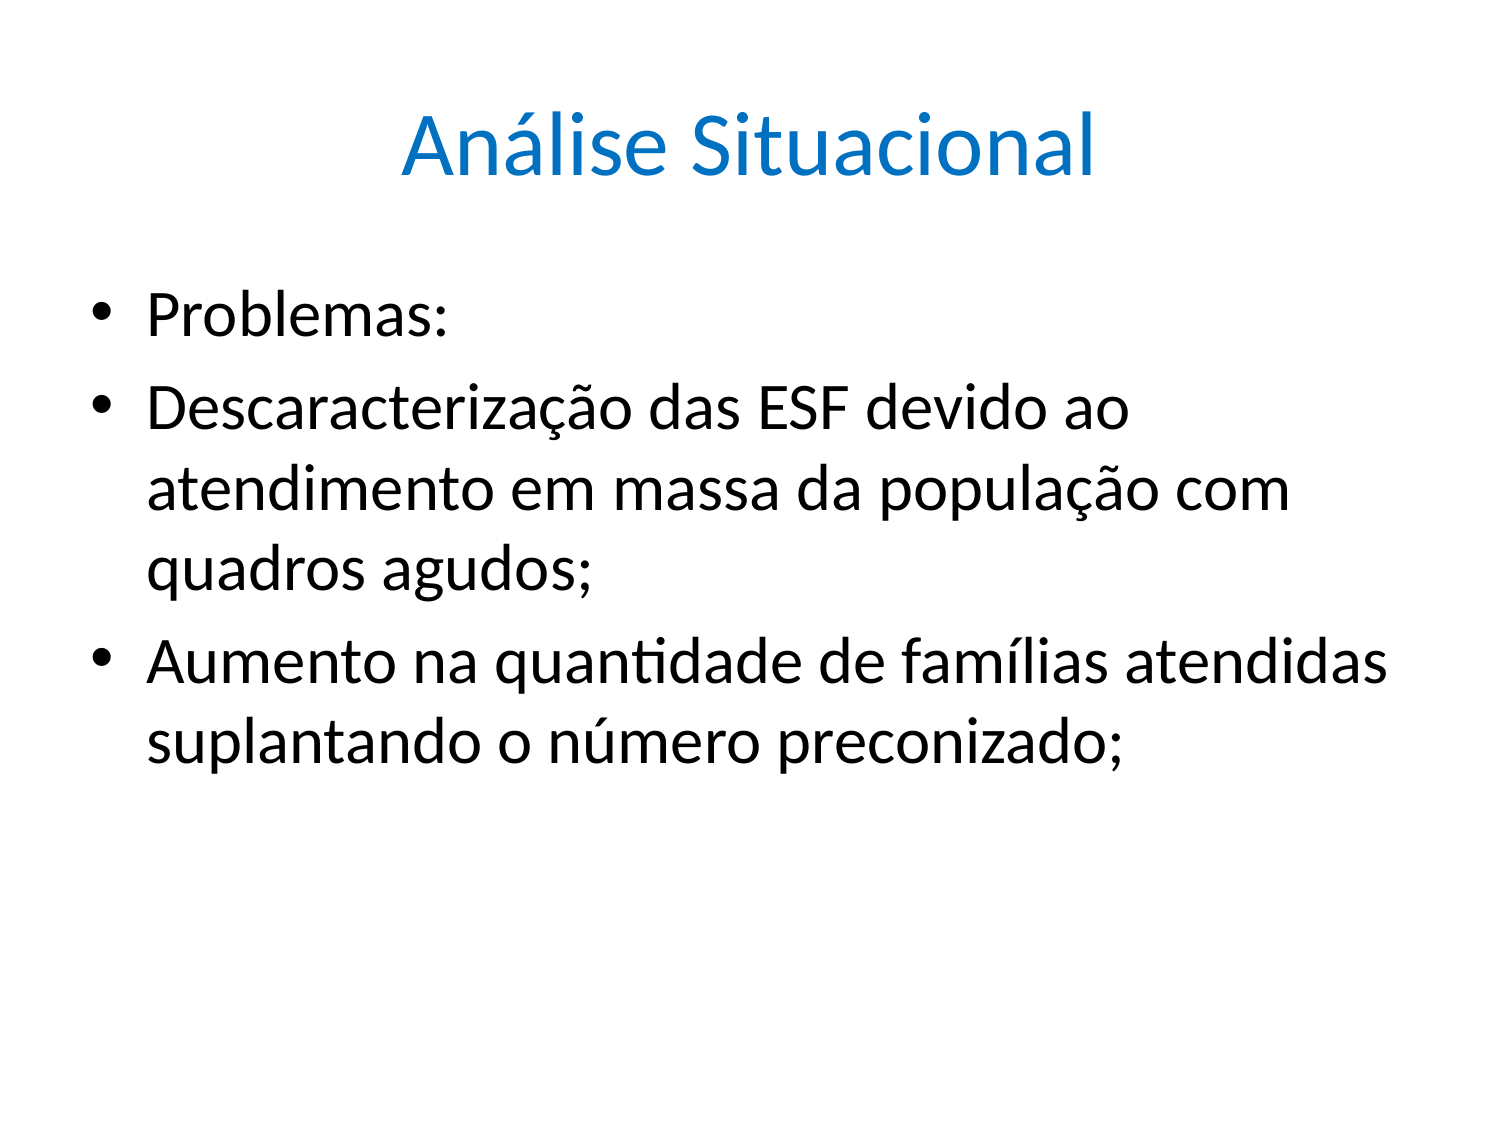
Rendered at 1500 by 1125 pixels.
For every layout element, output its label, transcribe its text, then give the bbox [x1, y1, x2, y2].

list Problemas: Descaracterização das ESF devido ao atendimento em massa da população com quadros agudos; Aumento na quantidade de famílias atendidas suplantando o número preconizado; [75, 262, 1425, 1005]
title Análise Situacional [75, 45, 1425, 233]
